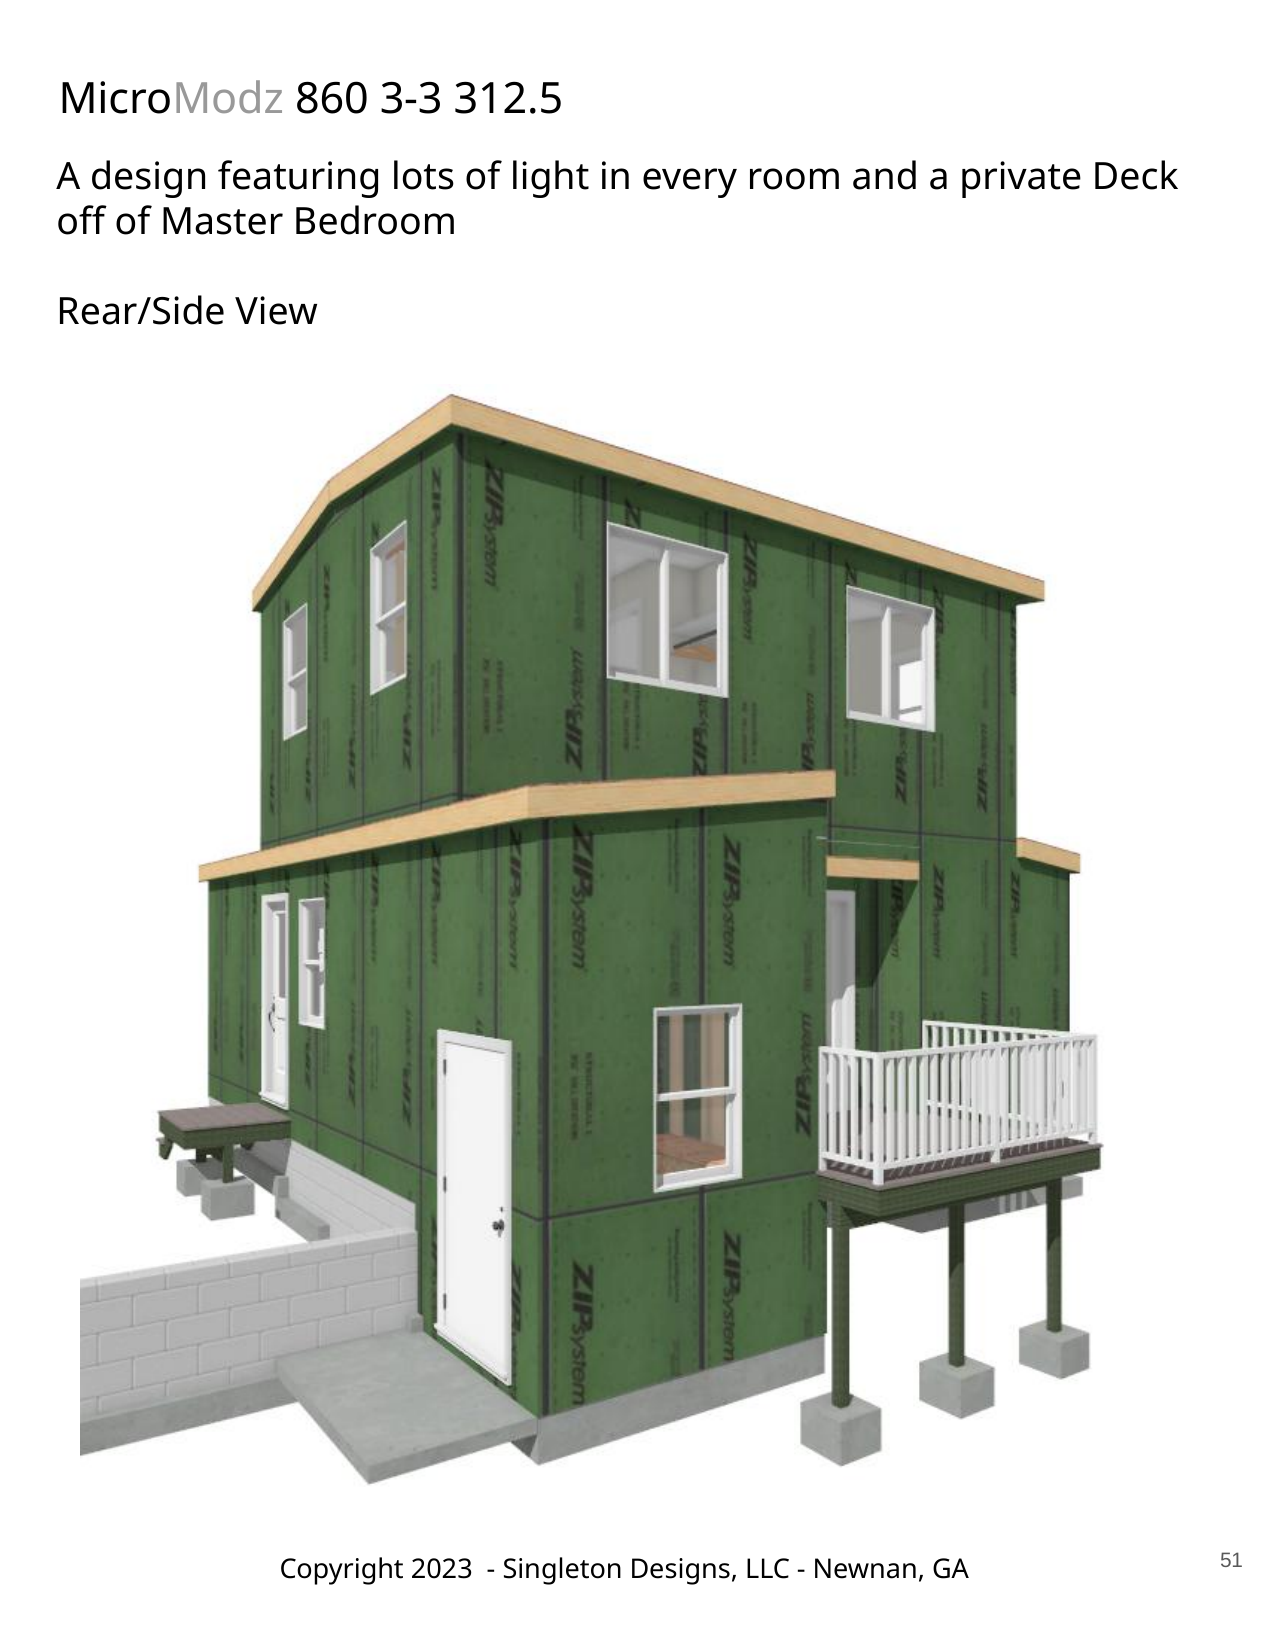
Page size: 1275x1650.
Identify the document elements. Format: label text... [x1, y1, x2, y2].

text_box A design featuring lots of light in every room and a private Deck off of Master Bedroom Rear/Side View [41, 136, 1232, 360]
title MicroModz 860 3-3 312.5 [43, 55, 1232, 136]
slide_number ‹#› [1181, 1495, 1258, 1623]
picture [79, 384, 1183, 1488]
text_box Copyright 2023 - Singleton Designs, LLC - Newnan, GA [66, 1511, 1181, 1600]
